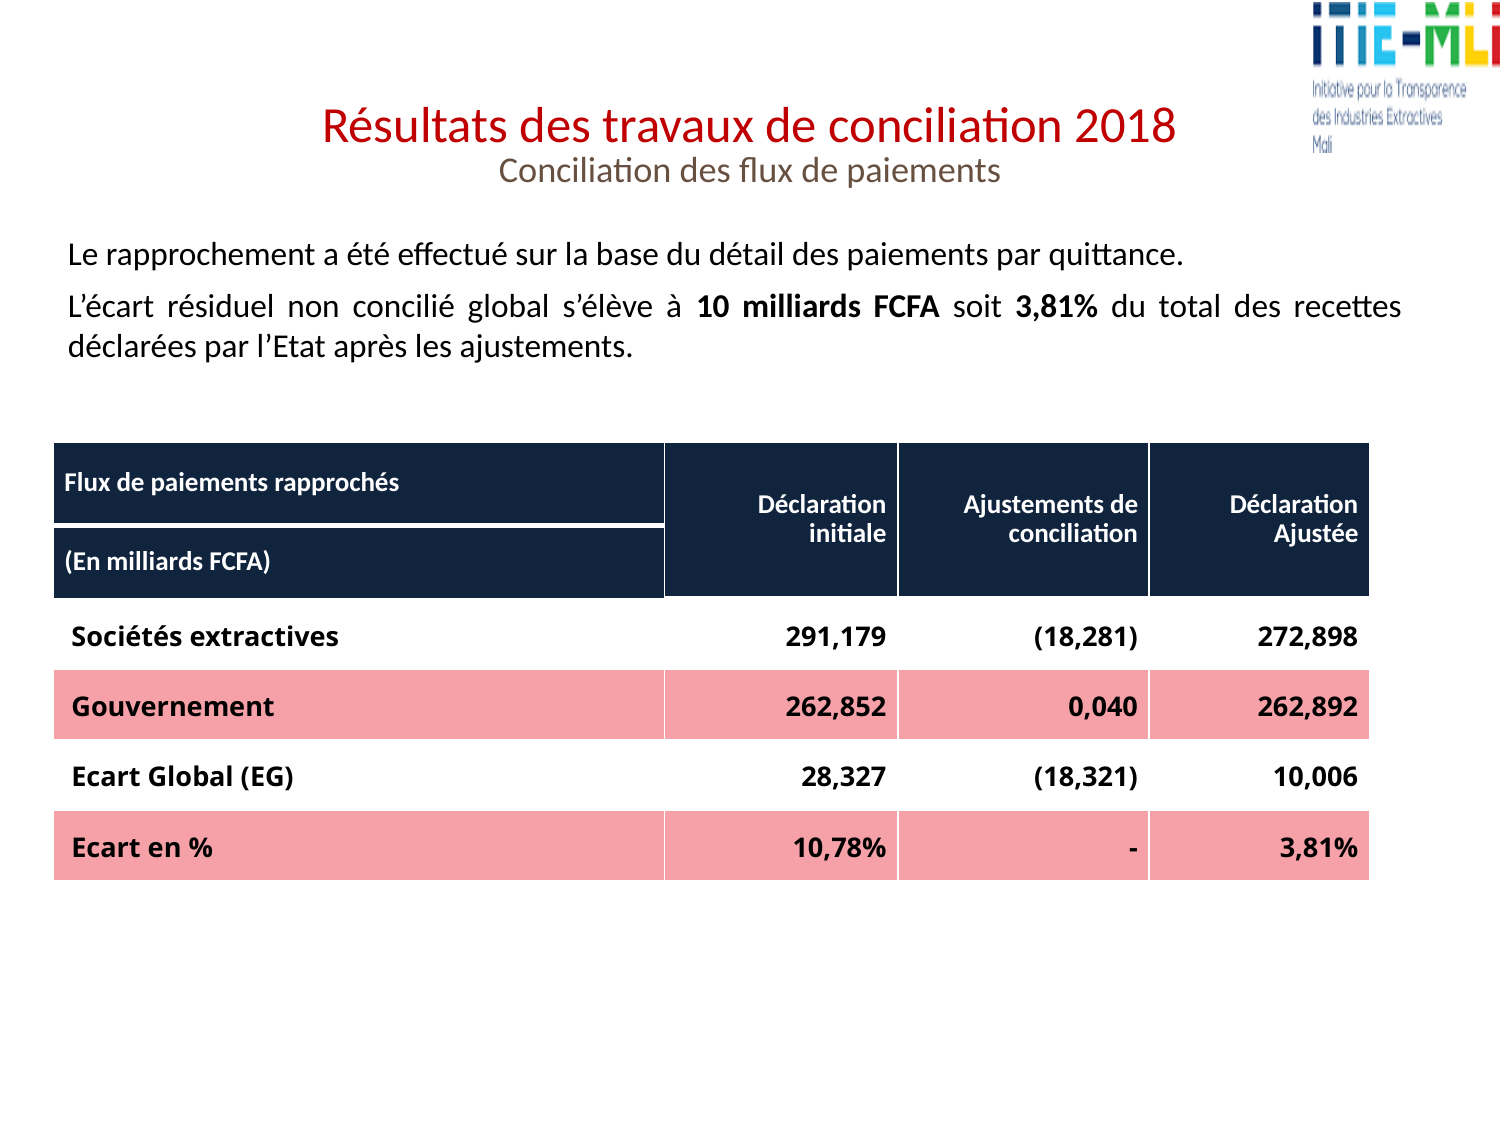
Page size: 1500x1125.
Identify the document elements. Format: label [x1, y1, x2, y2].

table_cell [54, 811, 664, 880]
table_cell [54, 670, 664, 739]
table_header [1150, 443, 1369, 596]
text_box [53, 224, 1417, 951]
table_cell [54, 740, 664, 809]
table_cell [665, 601, 897, 668]
table_cell [899, 601, 1148, 668]
picture [1312, 2, 1500, 153]
title [53, 45, 1448, 200]
table_cell [1150, 811, 1369, 880]
table_header [665, 443, 897, 596]
table_cell [54, 599, 664, 668]
table_cell [665, 670, 897, 739]
table_cell [1150, 740, 1369, 809]
table_cell [54, 528, 664, 598]
table_header [899, 443, 1148, 596]
table_cell [1150, 601, 1369, 668]
table_cell [899, 670, 1148, 739]
table_cell [665, 811, 897, 880]
table_header [54, 443, 664, 523]
table_cell [665, 740, 897, 809]
table_cell [899, 740, 1148, 809]
table_cell [899, 811, 1148, 880]
table_cell [1150, 670, 1369, 739]
